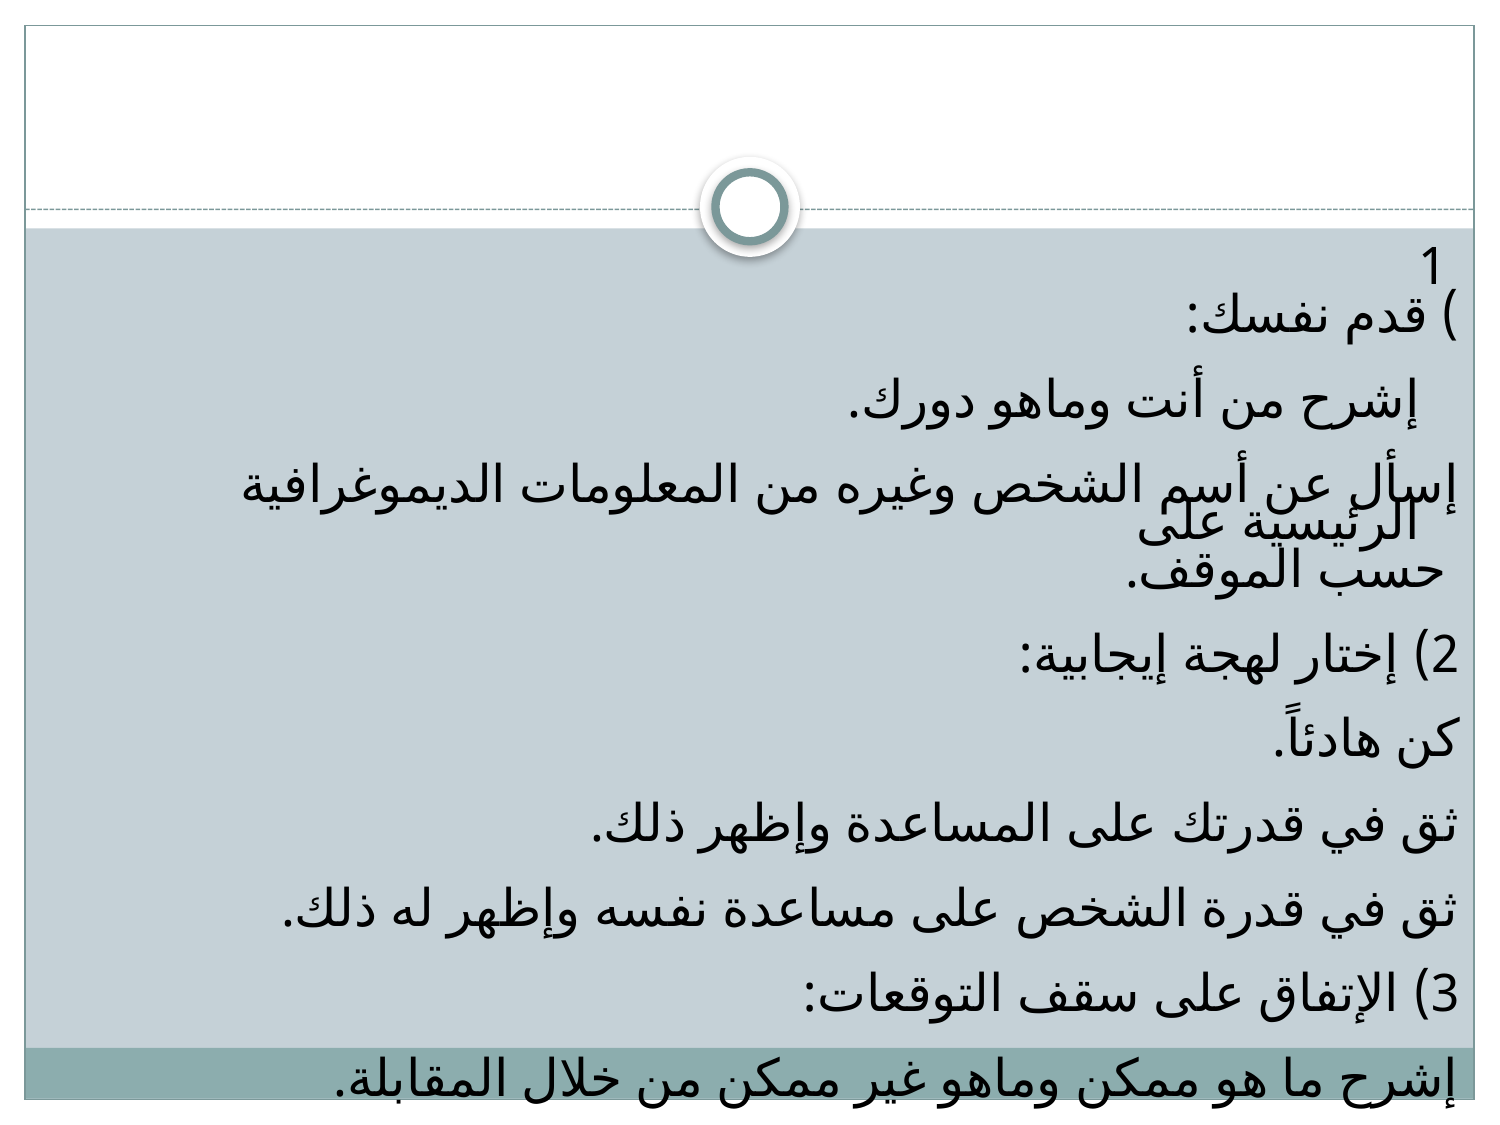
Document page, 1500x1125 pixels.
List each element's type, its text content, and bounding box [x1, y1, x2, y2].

list 1 ) قدم نفسك: إشرح من أنت وماهو دورك. إسأل عن أسم الشخص وغيره من المعلومات الديموغرافية الرئيسية على حسب الموقف. 2) إختار لهجة إيجابية: كن هادئاً. ثق في قدرتك على المساعدة وإظهر ذلك. ثق في قدرة الشخص على مساعدة نفسه وإظهر له ذلك. 3) الإتفاق على سقف التوقعات: إشرح ما هو ممكن وماهو غير ممكن من خلال المقابلة. [50, 174, 1475, 1113]
